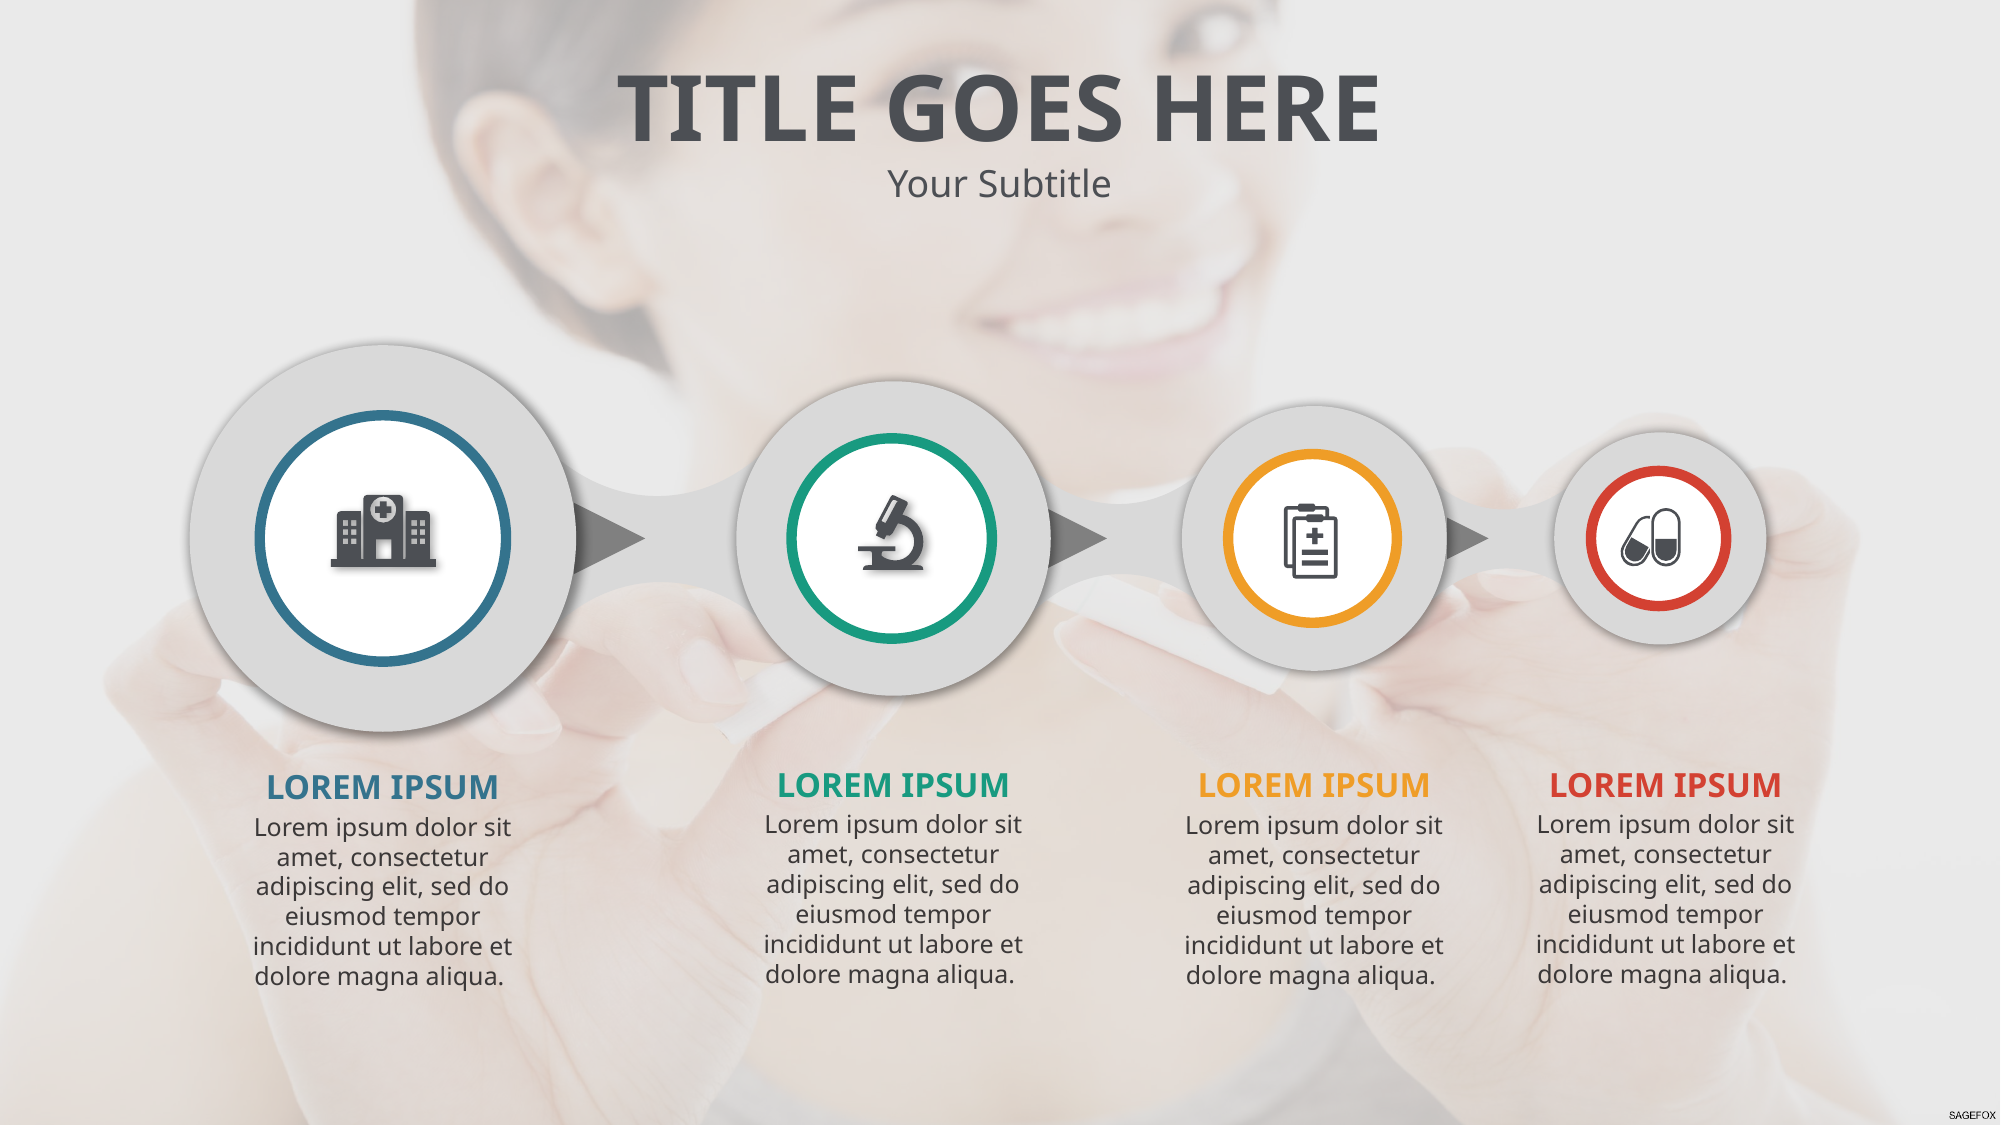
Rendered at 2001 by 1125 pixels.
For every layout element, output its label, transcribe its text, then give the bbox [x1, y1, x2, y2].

text_box [259, 415, 507, 662]
text_box LOREM IPSUM Lorem ipsum dolor sit amet, consectetur adipiscing elit, sed do eiusmod tempor incididunt ut labore et dolore magna aliqua. [1141, 757, 1487, 997]
text_box [858, 495, 924, 570]
text_box LOREM IPSUM Lorem ipsum dolor sit amet, consectetur adipiscing elit, sed do eiusmod tempor incididunt ut labore et dolore magna aliqua. [210, 758, 556, 999]
text_box [1238, 406, 1410, 671]
picture [1925, 0, 2001, 1125]
text_box [330, 494, 436, 567]
text_box [804, 438, 992, 639]
text_box LOREM IPSUM Lorem ipsum dolor sit amet, consectetur adipiscing elit, sed do eiusmod tempor incididunt ut labore et dolore magna aliqua. [1493, 756, 1839, 996]
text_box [1618, 508, 1681, 569]
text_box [520, 396, 804, 680]
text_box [1007, 423, 1238, 654]
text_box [1283, 503, 1338, 579]
text_box TITLE GOES HERE Your Subtitle [548, 42, 1452, 322]
text_box [1238, 454, 1397, 623]
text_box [1410, 441, 1605, 636]
text_box [1605, 470, 1727, 607]
text_box [1605, 432, 1767, 645]
text_box [804, 381, 1007, 696]
text_box LOREM IPSUM Lorem ipsum dolor sit amet, consectetur adipiscing elit, sed do eiusmod tempor incididunt ut labore et dolore magna aliqua. [720, 756, 1066, 996]
text_box [189, 345, 520, 732]
